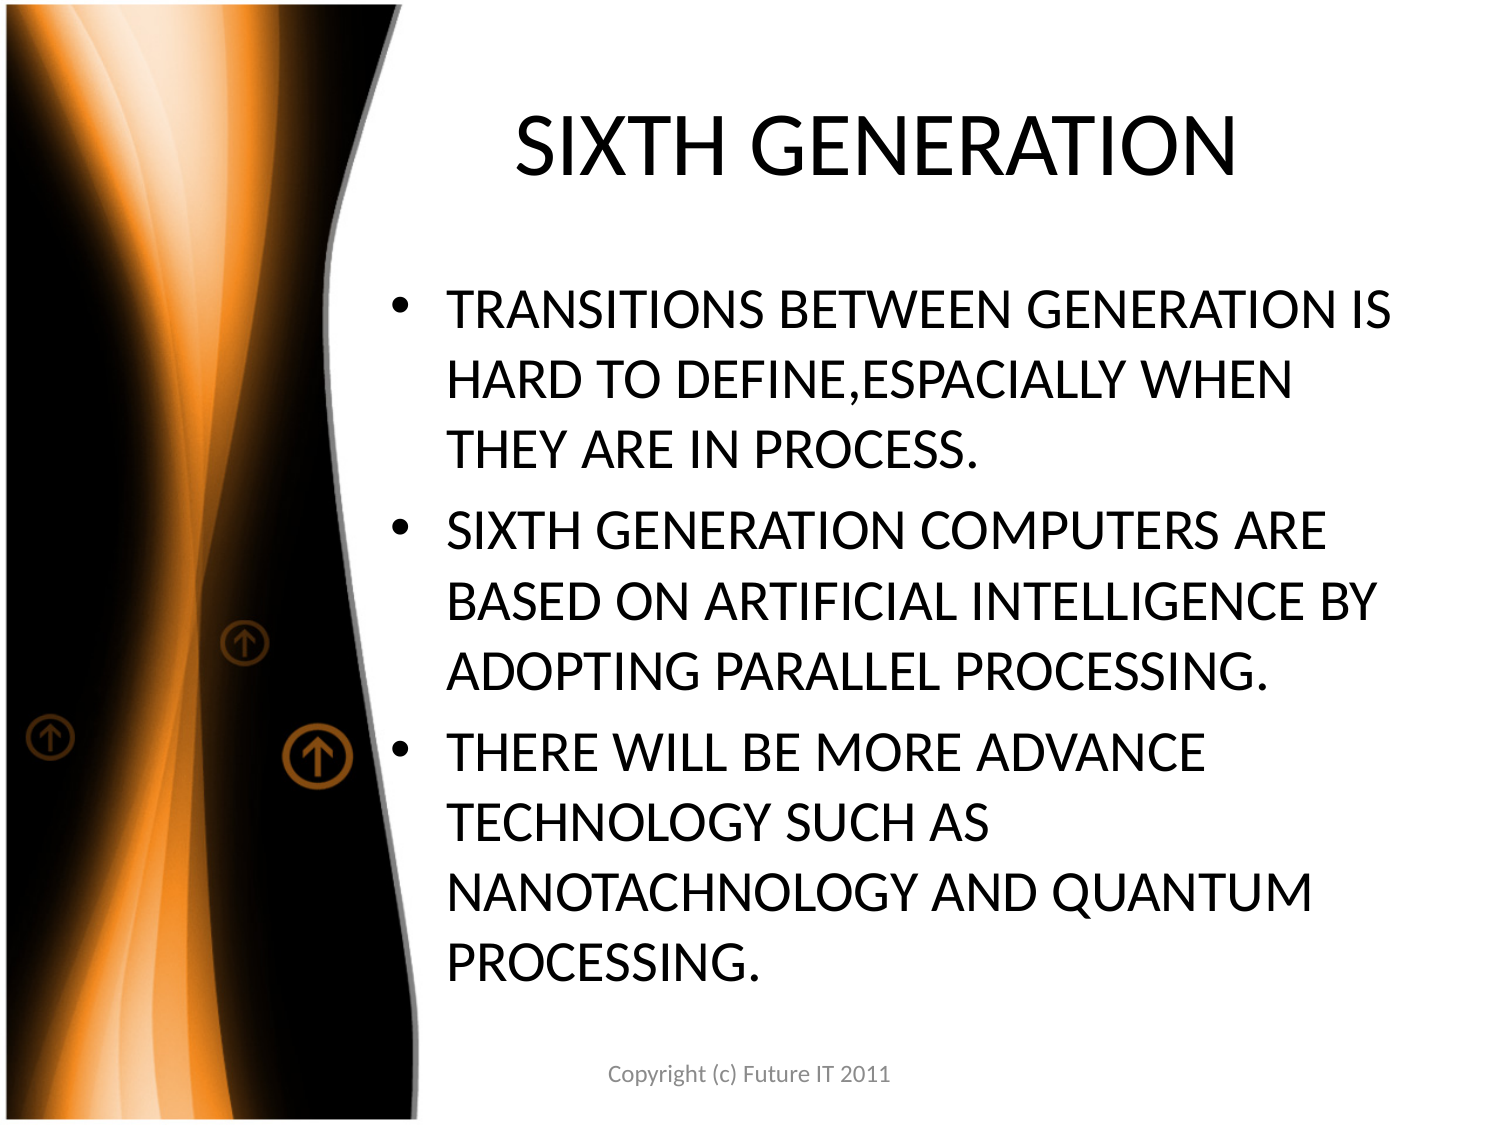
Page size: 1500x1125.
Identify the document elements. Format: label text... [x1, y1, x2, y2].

title SIXTH GENERATION [374, 44, 1426, 233]
footer Copyright (c) Future IT 2011 [512, 1042, 988, 1103]
picture [0, 0, 1500, 1125]
list TRANSITIONS BETWEEN GENERATION IS HARD TO DEFINE,ESPACIALLY WHEN THEY ARE IN PROCESS. SIXTH GENERATION COMPUTERS ARE BASED ON ARTIFICIAL INTELLIGENCE BY ADOPTING PARALLEL PROCESSING. THERE WILL BE MORE ADVANCE TECHNOLOGY SUCH AS NANOTACHNOLOGY AND QUANTUM PROCESSING. [374, 262, 1426, 1125]
